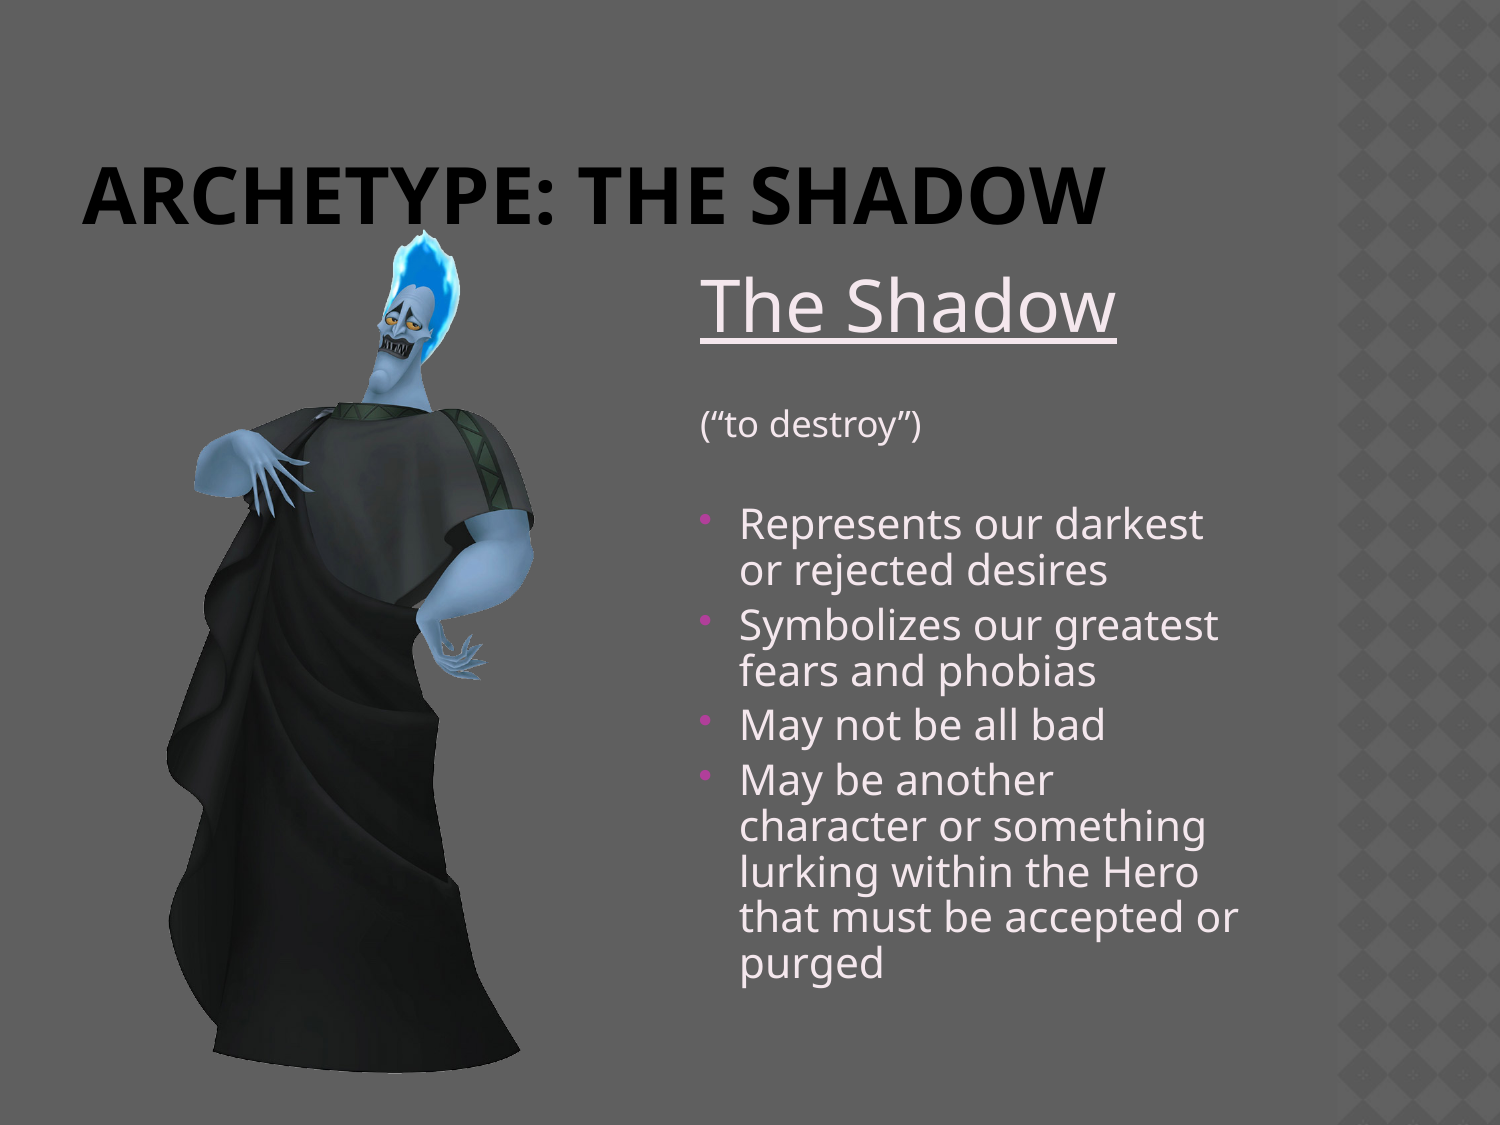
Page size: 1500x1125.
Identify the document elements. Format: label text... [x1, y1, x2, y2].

title Archetype: The Shadow [75, 52, 1263, 240]
list The Shadow (“to destroy”) Represents our darkest or rejected desires Symbolizes our greatest fears and phobias May not be all bad May be another character or something lurking within the Hero that must be accepted or purged [685, 262, 1263, 1005]
picture [99, 224, 632, 1088]
